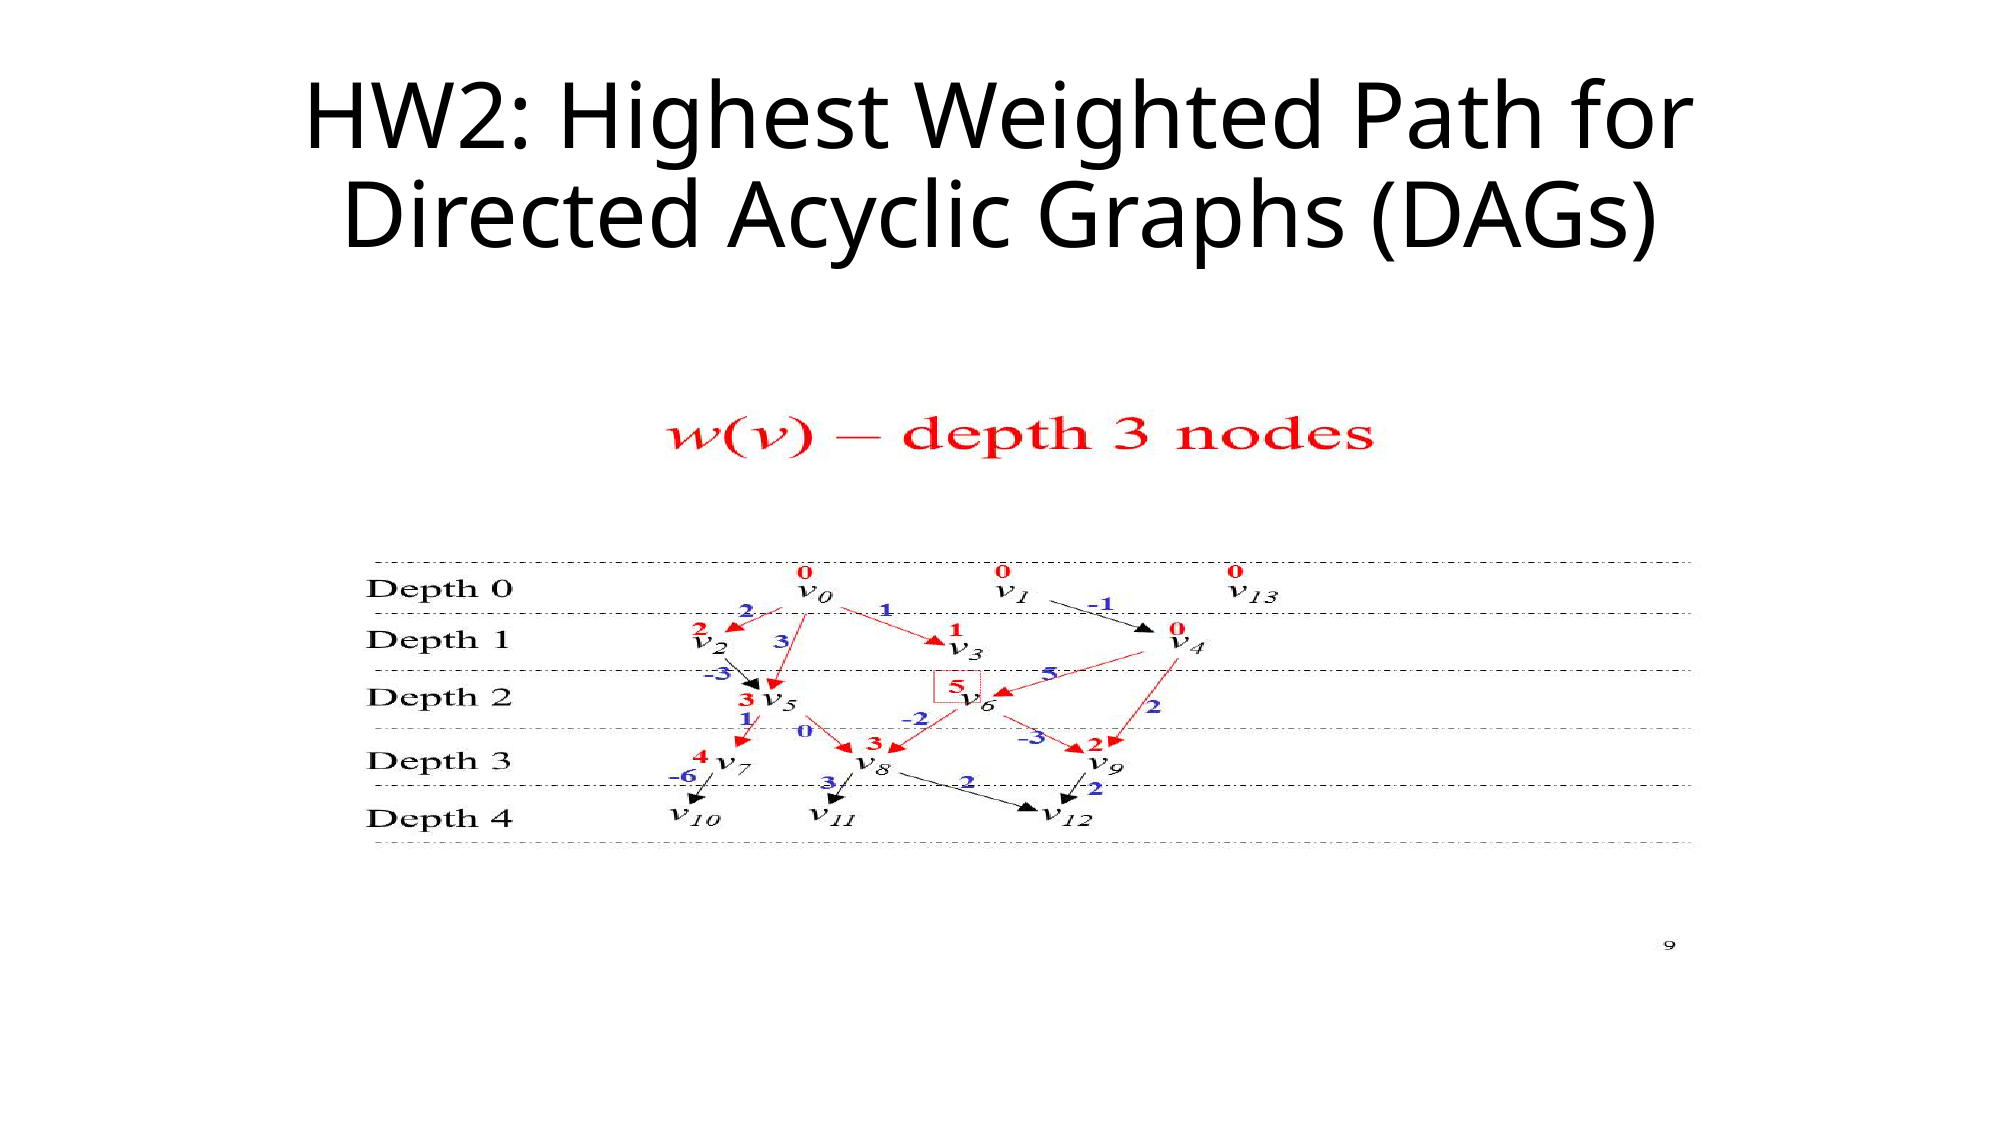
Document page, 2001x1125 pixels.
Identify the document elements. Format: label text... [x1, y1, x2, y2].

picture [317, 383, 1713, 958]
title HW2: Highest Weighted Path for Directed Acyclic Graphs (DAGs) [137, 59, 1863, 278]
